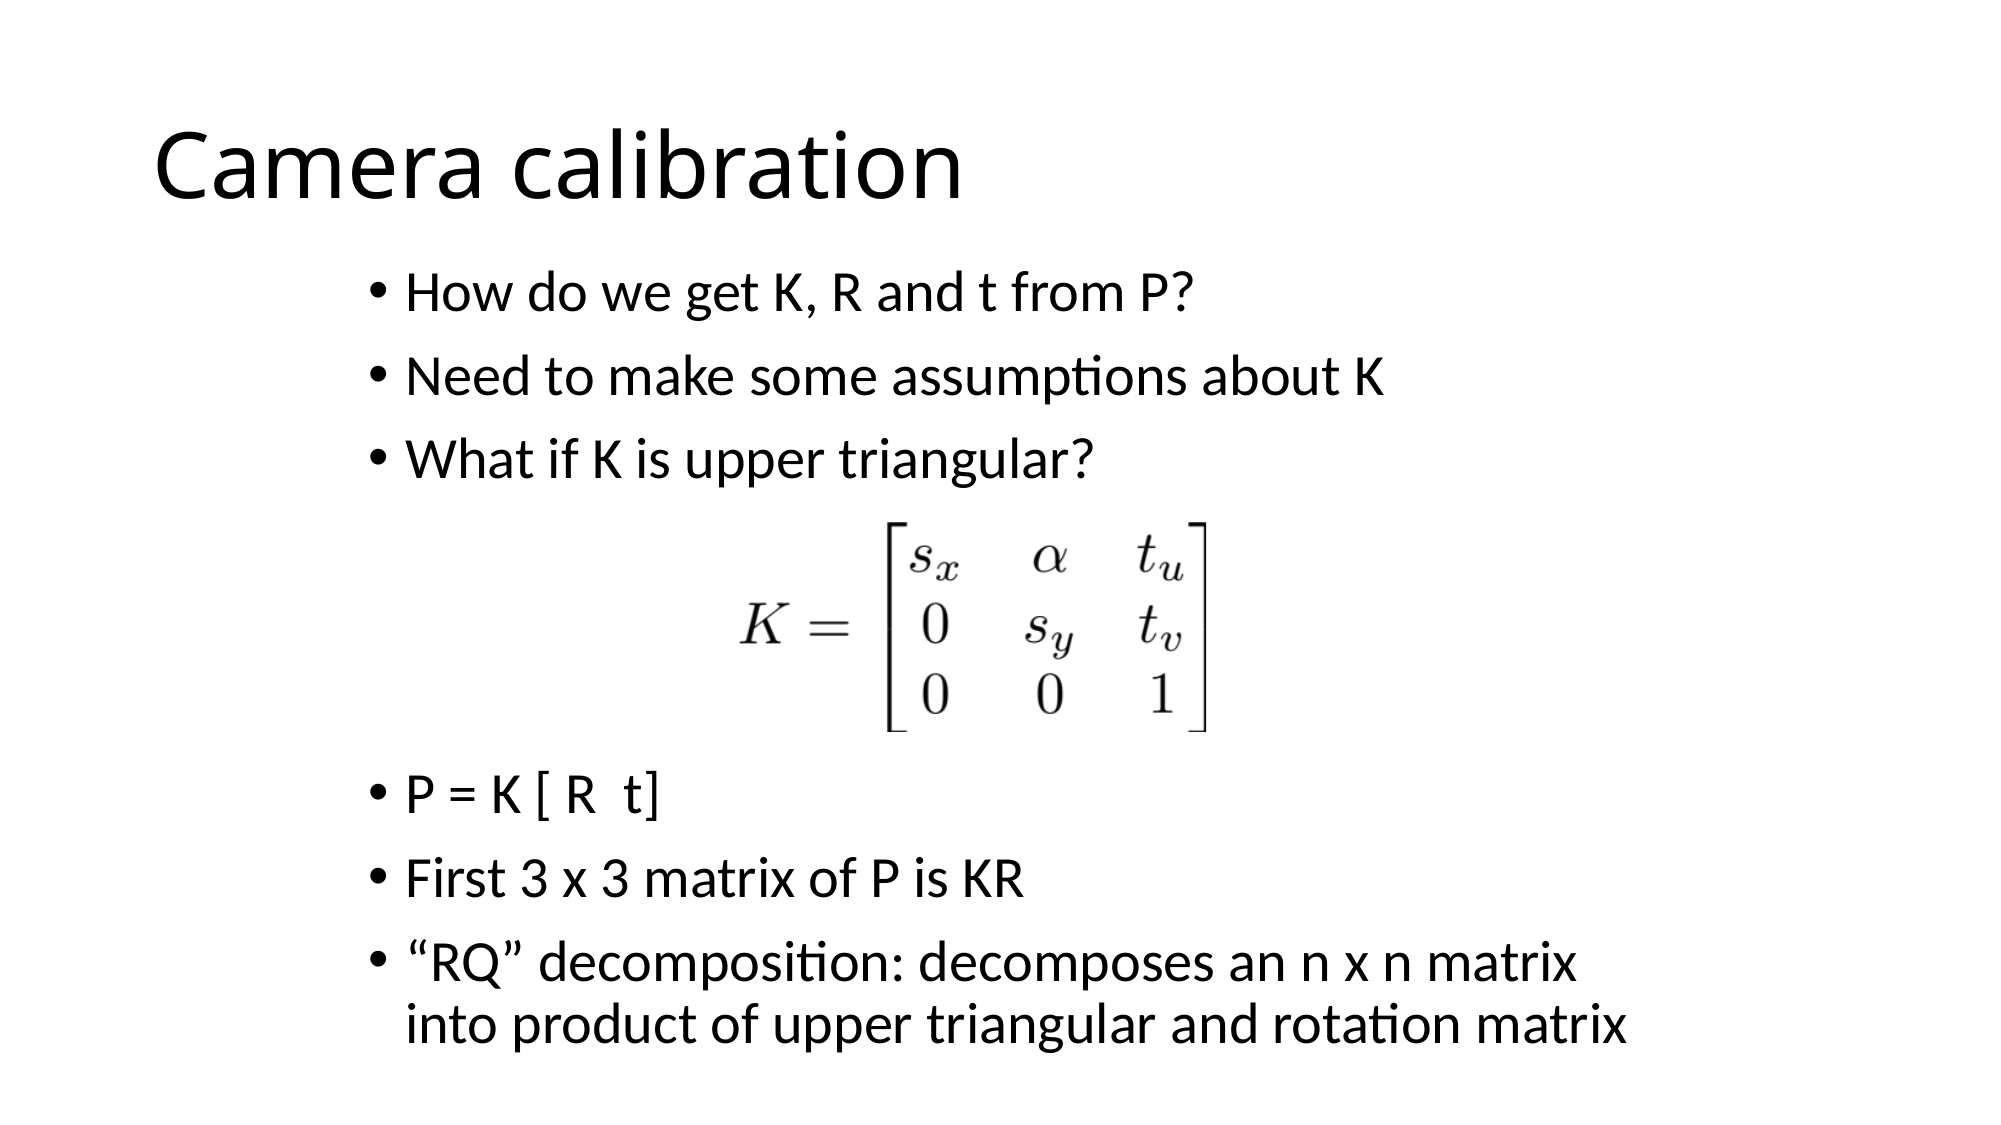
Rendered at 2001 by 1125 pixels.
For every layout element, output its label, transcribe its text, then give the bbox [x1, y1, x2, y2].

title Camera calibration [137, 59, 1863, 278]
list How do we get K, R and t from P? Need to make some assumptions about K What if K is upper triangular? P = K [ R t] First 3 x 3 matrix of P is KR “RQ” decomposition: decomposes an n x n matrix into product of upper triangular and rotation matrix [353, 253, 1647, 1073]
picture [738, 521, 1207, 733]
